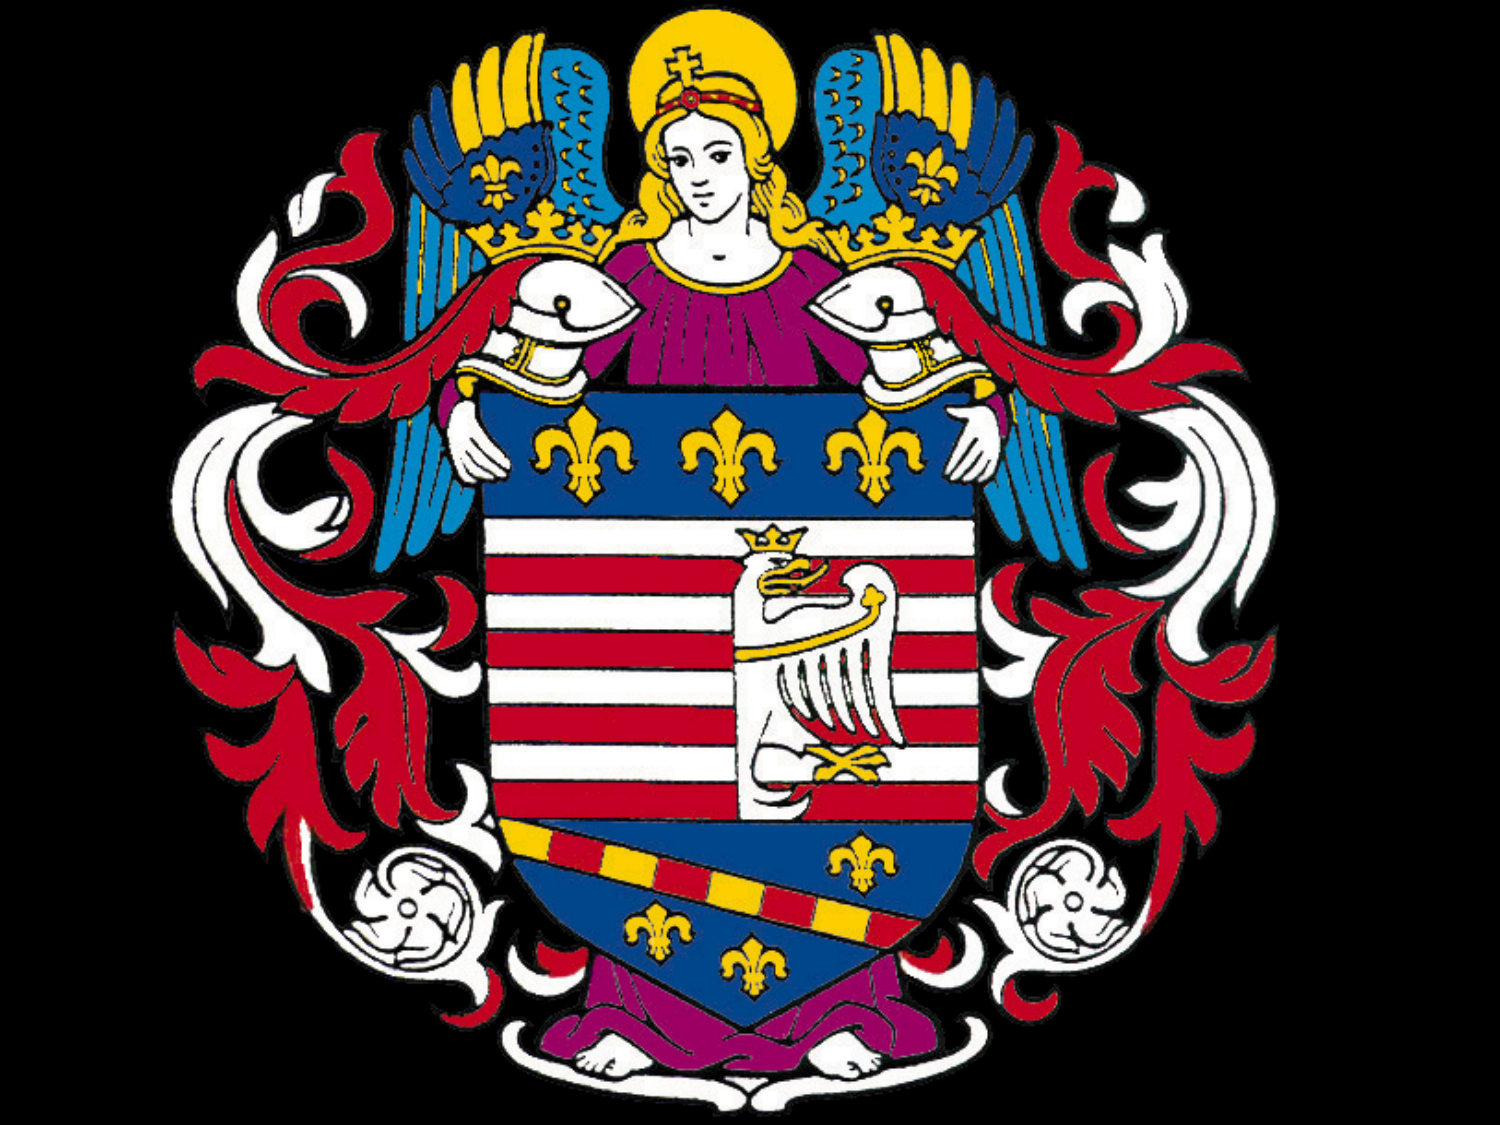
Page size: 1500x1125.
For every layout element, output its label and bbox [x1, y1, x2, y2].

picture [160, 0, 1294, 1125]
